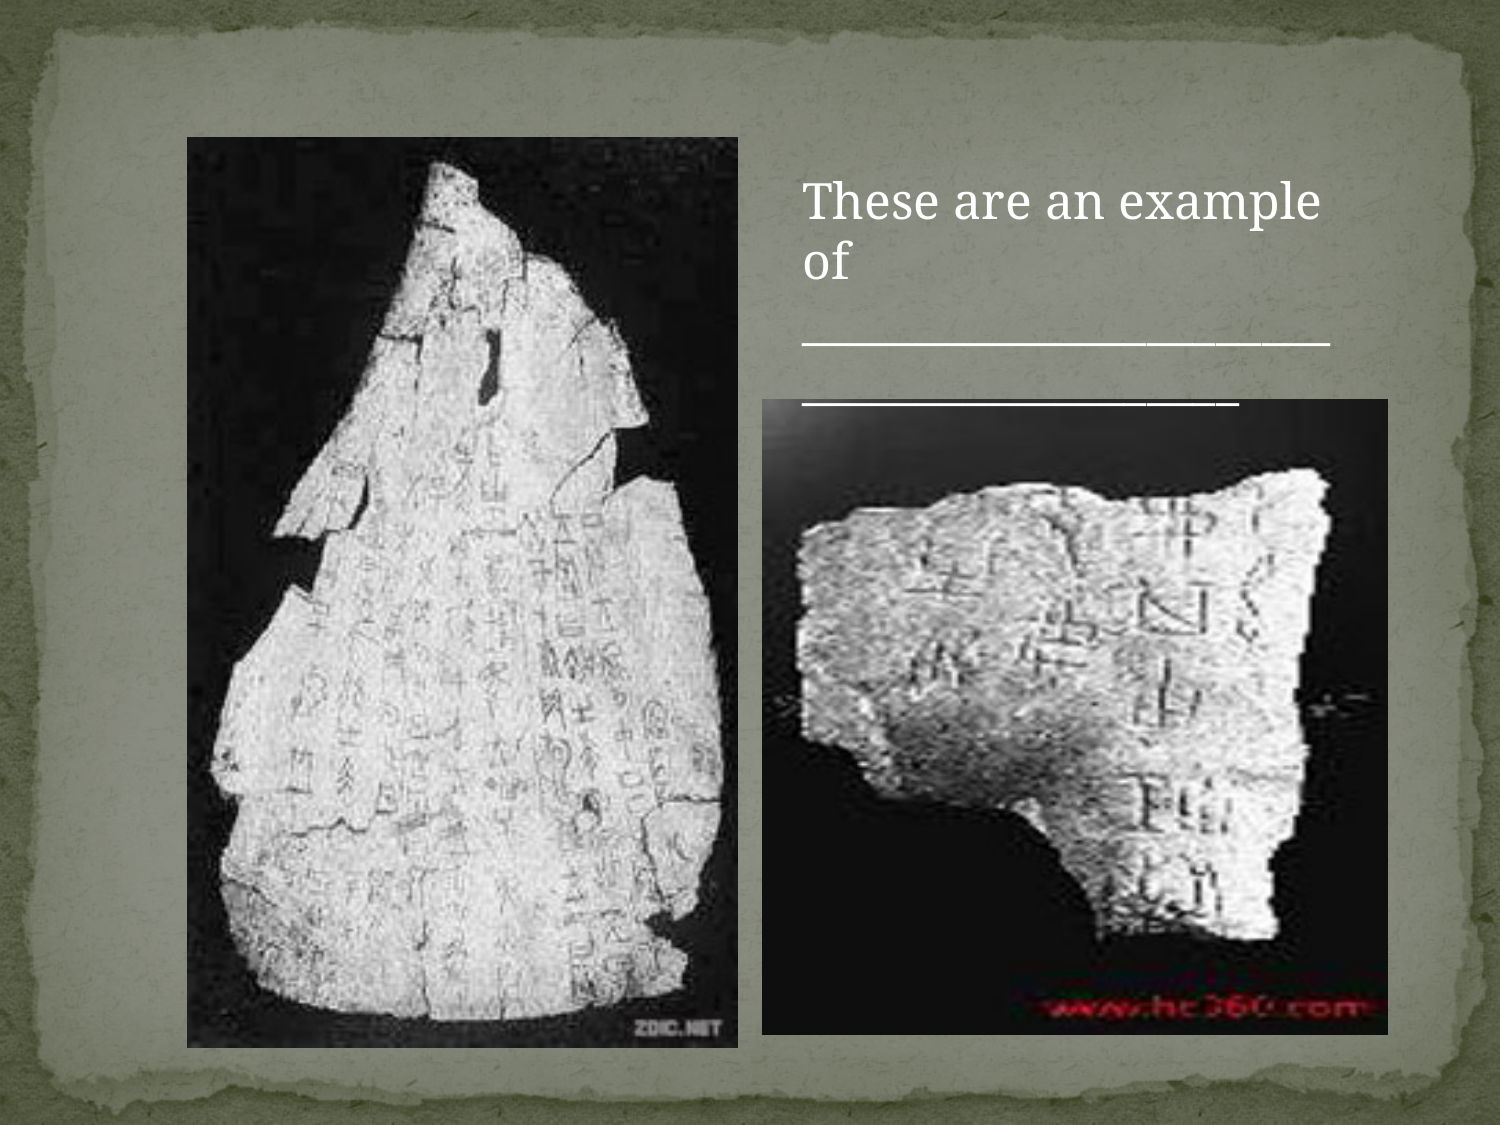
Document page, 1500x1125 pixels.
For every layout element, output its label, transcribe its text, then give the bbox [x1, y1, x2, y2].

picture [187, 137, 738, 1048]
picture [762, 399, 1388, 1035]
text_box These are an example of __________________________________________ [787, 162, 1363, 389]
